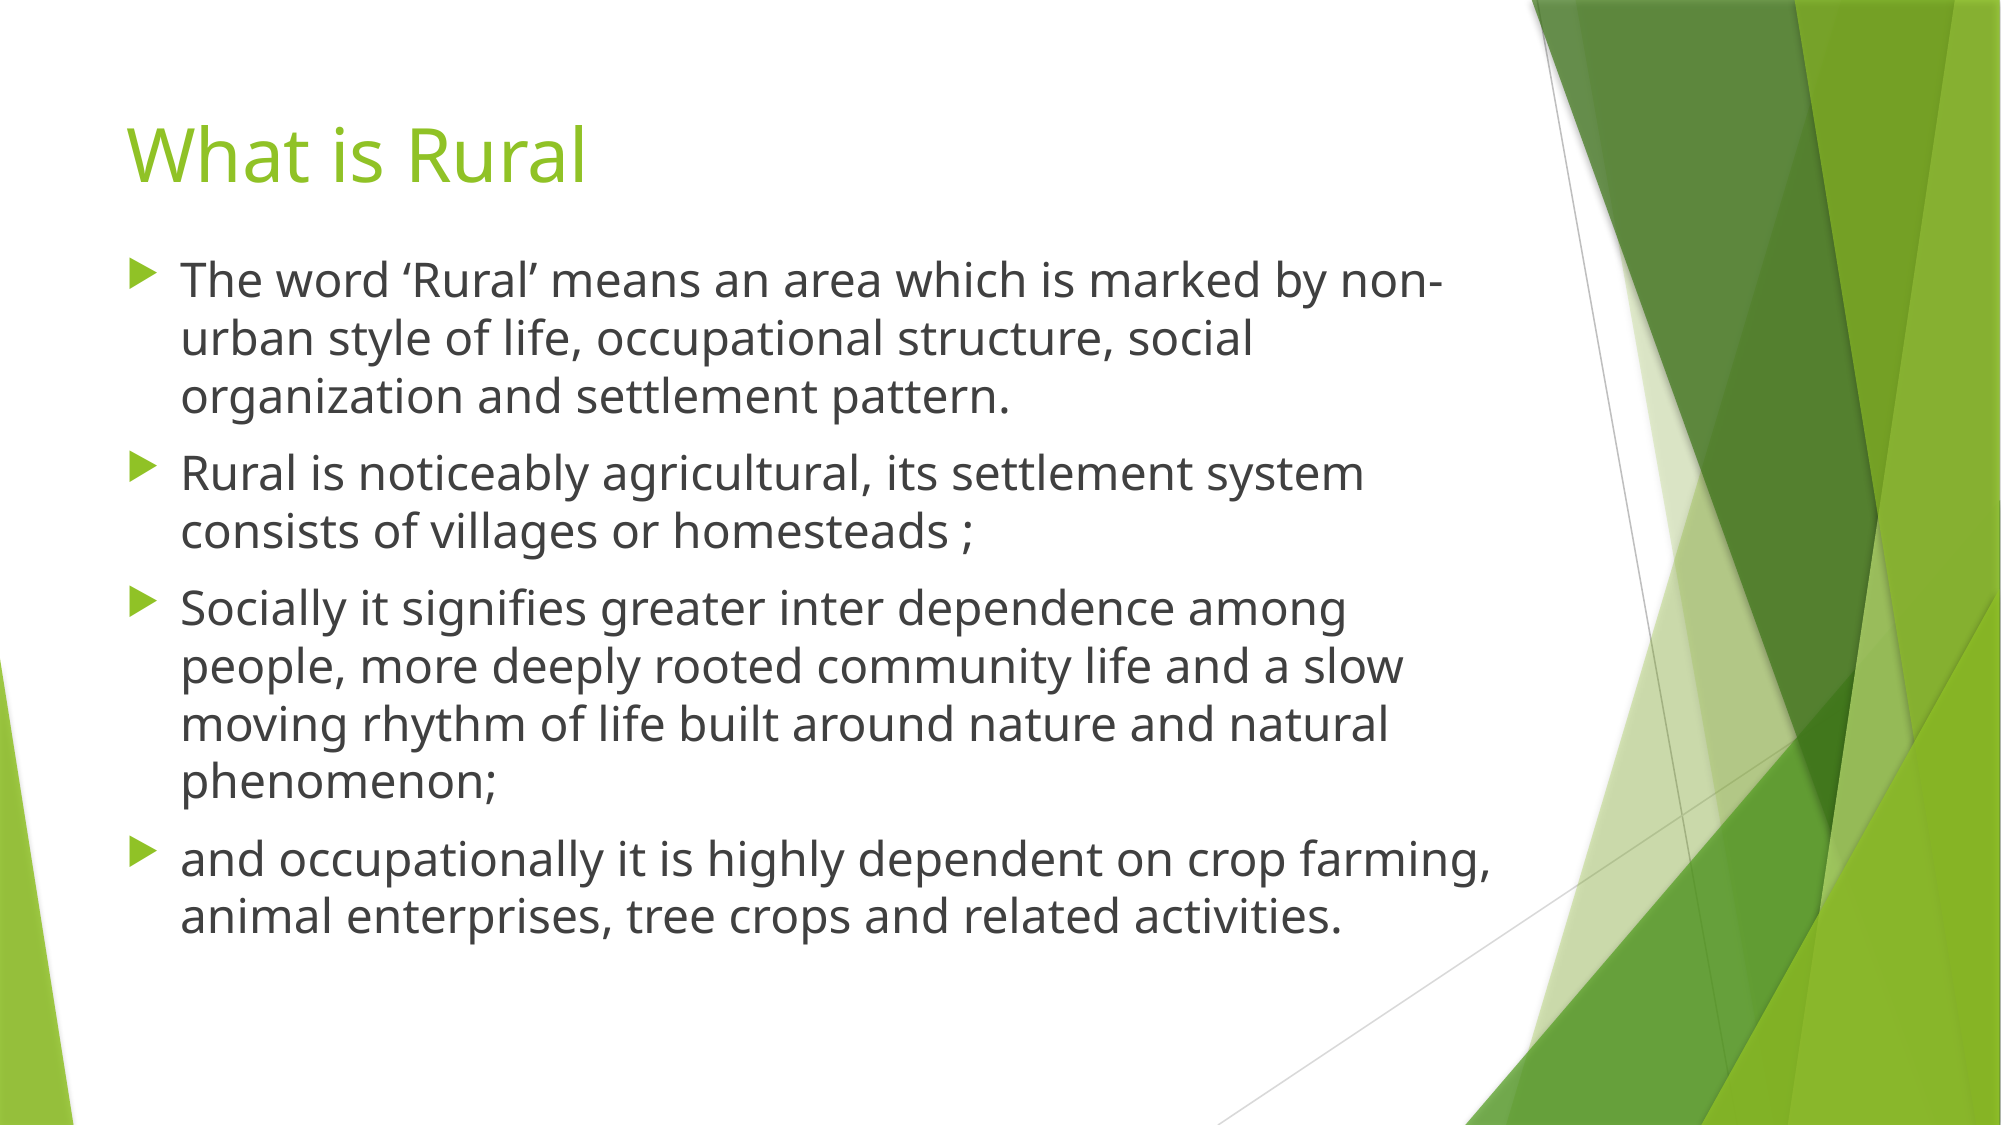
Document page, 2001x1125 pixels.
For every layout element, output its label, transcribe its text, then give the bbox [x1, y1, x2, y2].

title What is Rural [111, 99, 1522, 242]
list The word ‘Rural’ means an area which is marked by non-urban style of life, occupational structure, social organization and settlement pattern. Rural is noticeably agricultural, its settlement system consists of villages or homesteads ; Socially it signifies greater inter dependence among people, more deeply rooted community life and a slow moving rhythm of life built around nature and natural phenomenon; and occupationally it is highly dependent on crop farming, animal enterprises, tree crops and related activities. [111, 242, 1522, 991]
